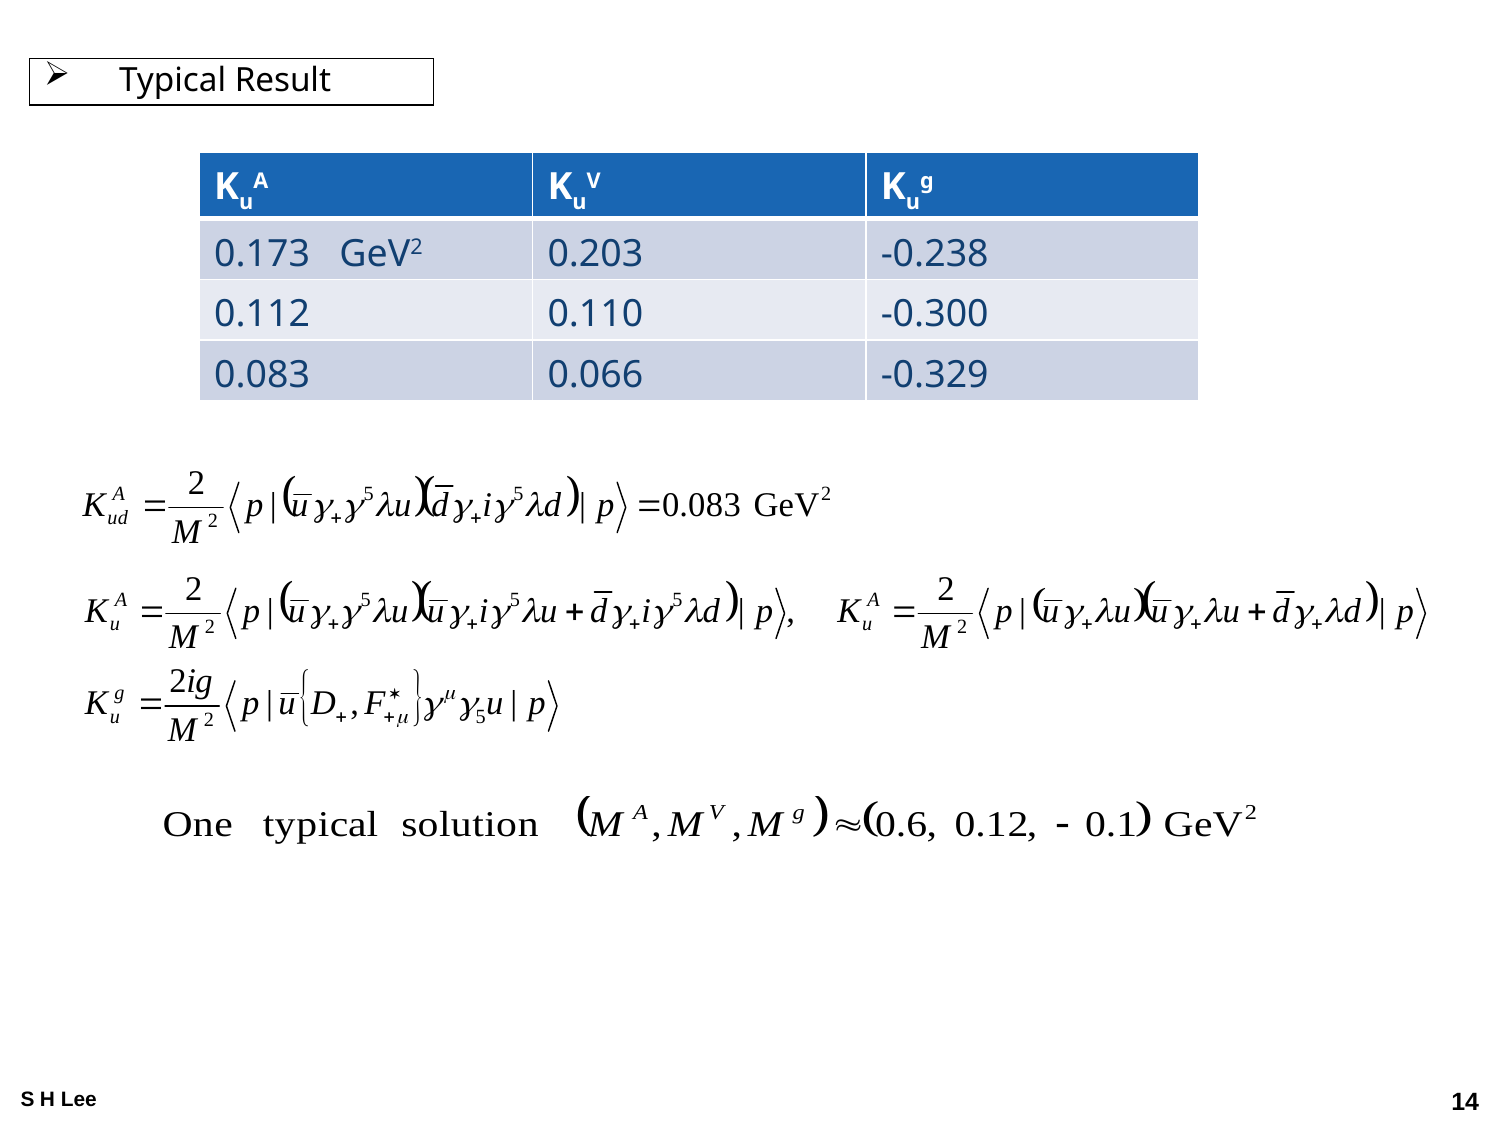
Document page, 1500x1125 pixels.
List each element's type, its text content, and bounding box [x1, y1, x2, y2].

table_cell 0.203 [533, 221, 865, 279]
table_cell 0.066 [533, 341, 865, 400]
table_cell 0.173 GeV2 [200, 221, 532, 279]
table_cell -0.238 [867, 221, 1198, 279]
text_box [76, 460, 839, 552]
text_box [78, 565, 1433, 751]
table_header Kug [867, 153, 1198, 216]
table_header KuA [200, 153, 532, 216]
table_cell -0.329 [867, 341, 1198, 400]
table_cell 0.083 [200, 341, 532, 400]
table_cell 0.112 [200, 280, 532, 339]
table_cell -0.300 [867, 280, 1198, 339]
table_header KuV [533, 153, 865, 216]
slide_number 14 [1143, 1077, 1495, 1118]
text_box Typical Result [29, 58, 434, 106]
slide_number S H Lee [5, 1077, 356, 1118]
table_cell 0.110 [533, 280, 865, 339]
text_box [156, 796, 1267, 852]
